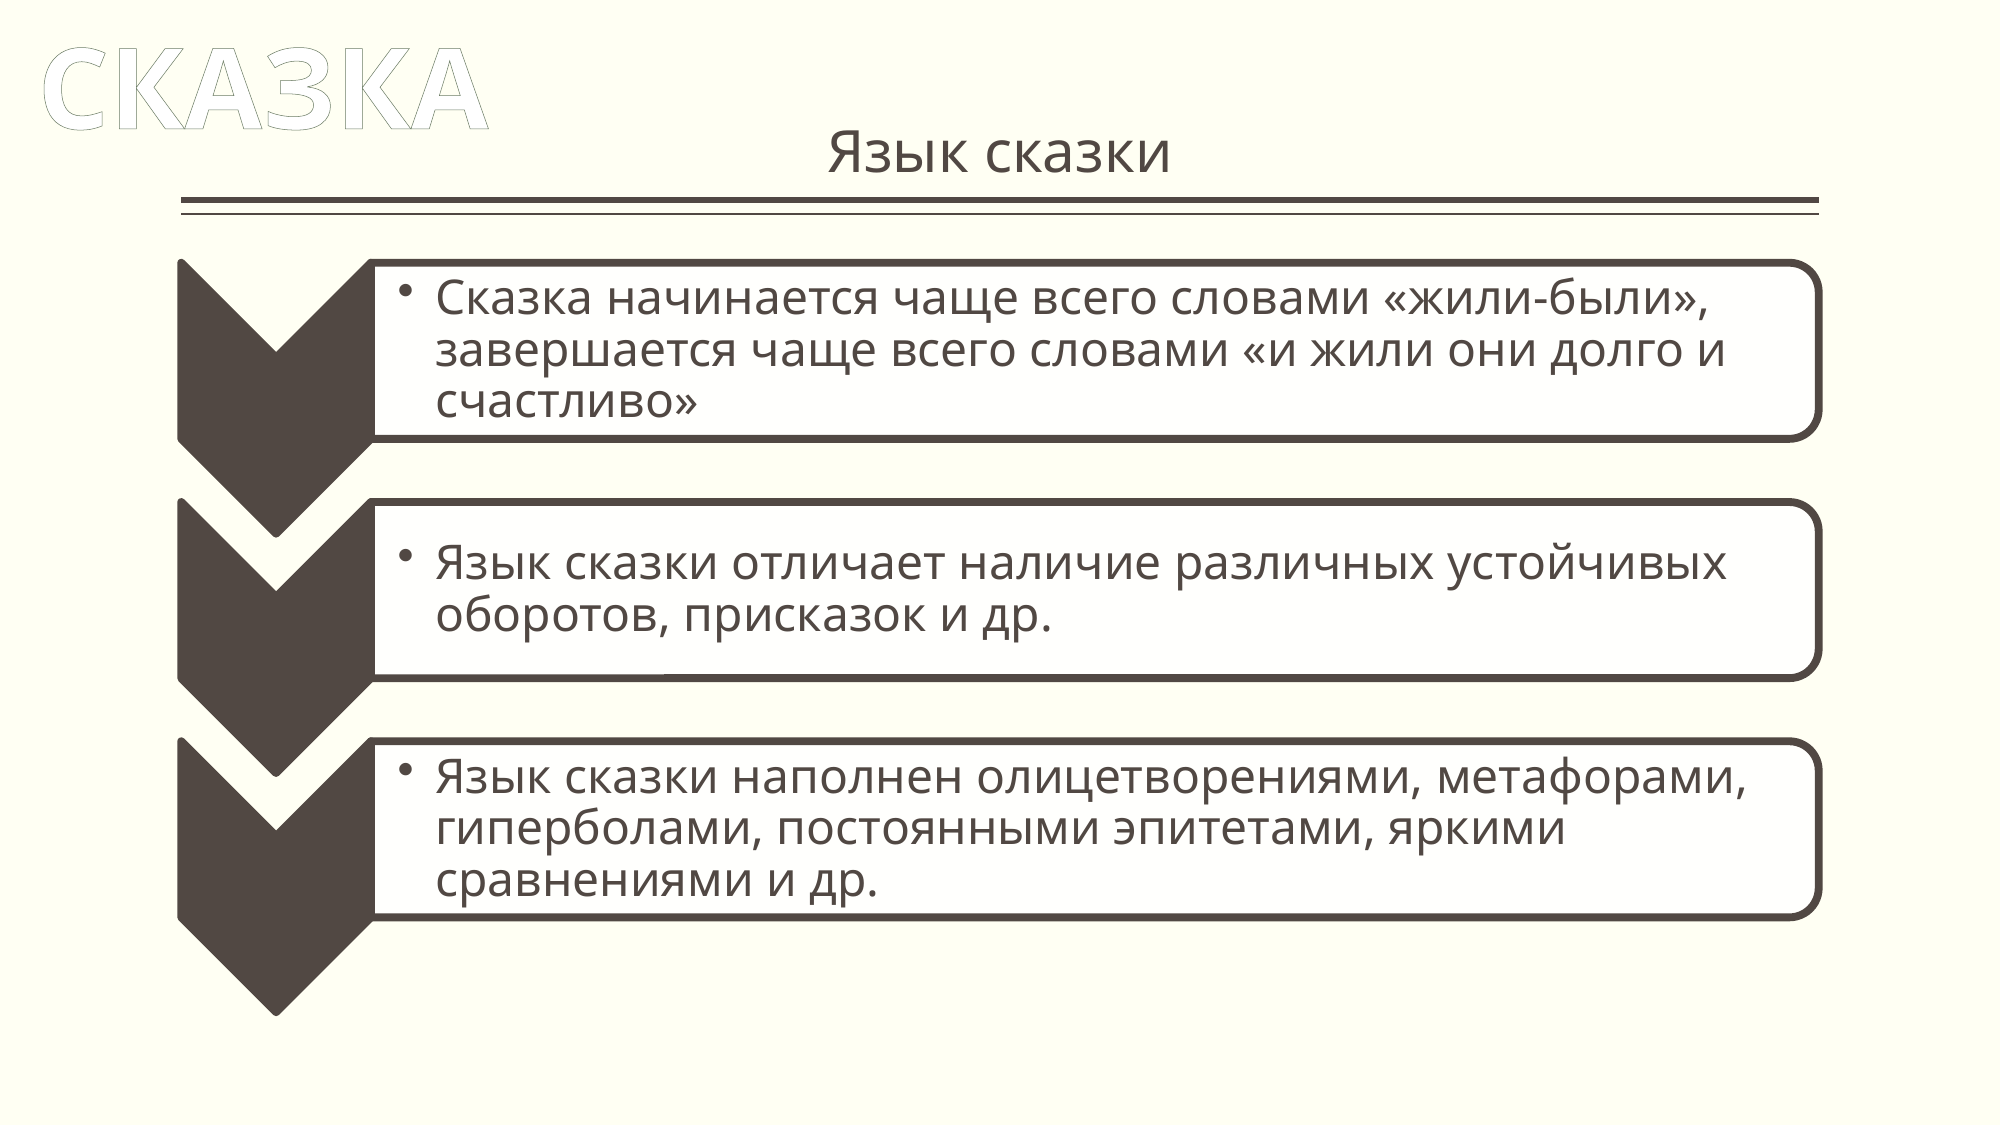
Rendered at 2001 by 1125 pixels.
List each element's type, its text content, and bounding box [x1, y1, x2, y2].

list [181, 262, 1819, 1013]
text_box СКАЗКА [22, 9, 504, 159]
title Язык сказки [181, 12, 1819, 193]
